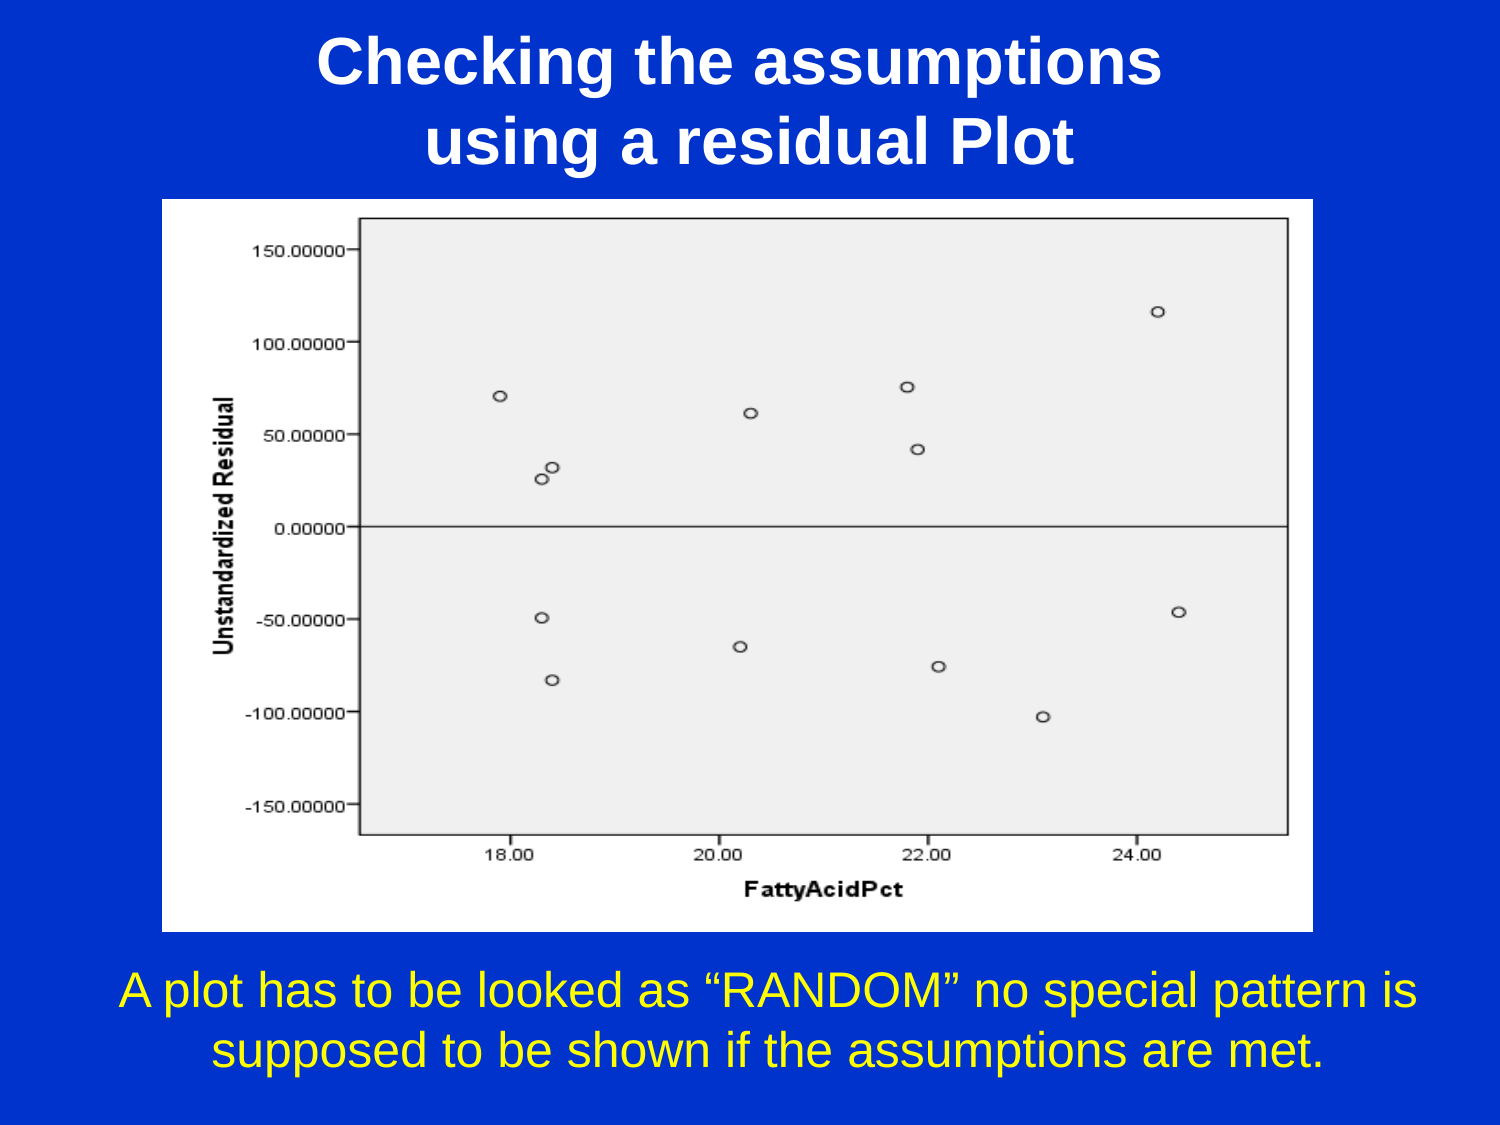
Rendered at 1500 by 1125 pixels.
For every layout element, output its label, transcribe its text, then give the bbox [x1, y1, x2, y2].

picture [162, 199, 1313, 932]
title Checking the assumptions using a residual Plot [74, 45, 1426, 151]
text_box A plot has to be looked as “RANDOM” no special pattern is supposed to be shown if the assumptions are met. [37, 949, 1500, 1085]
